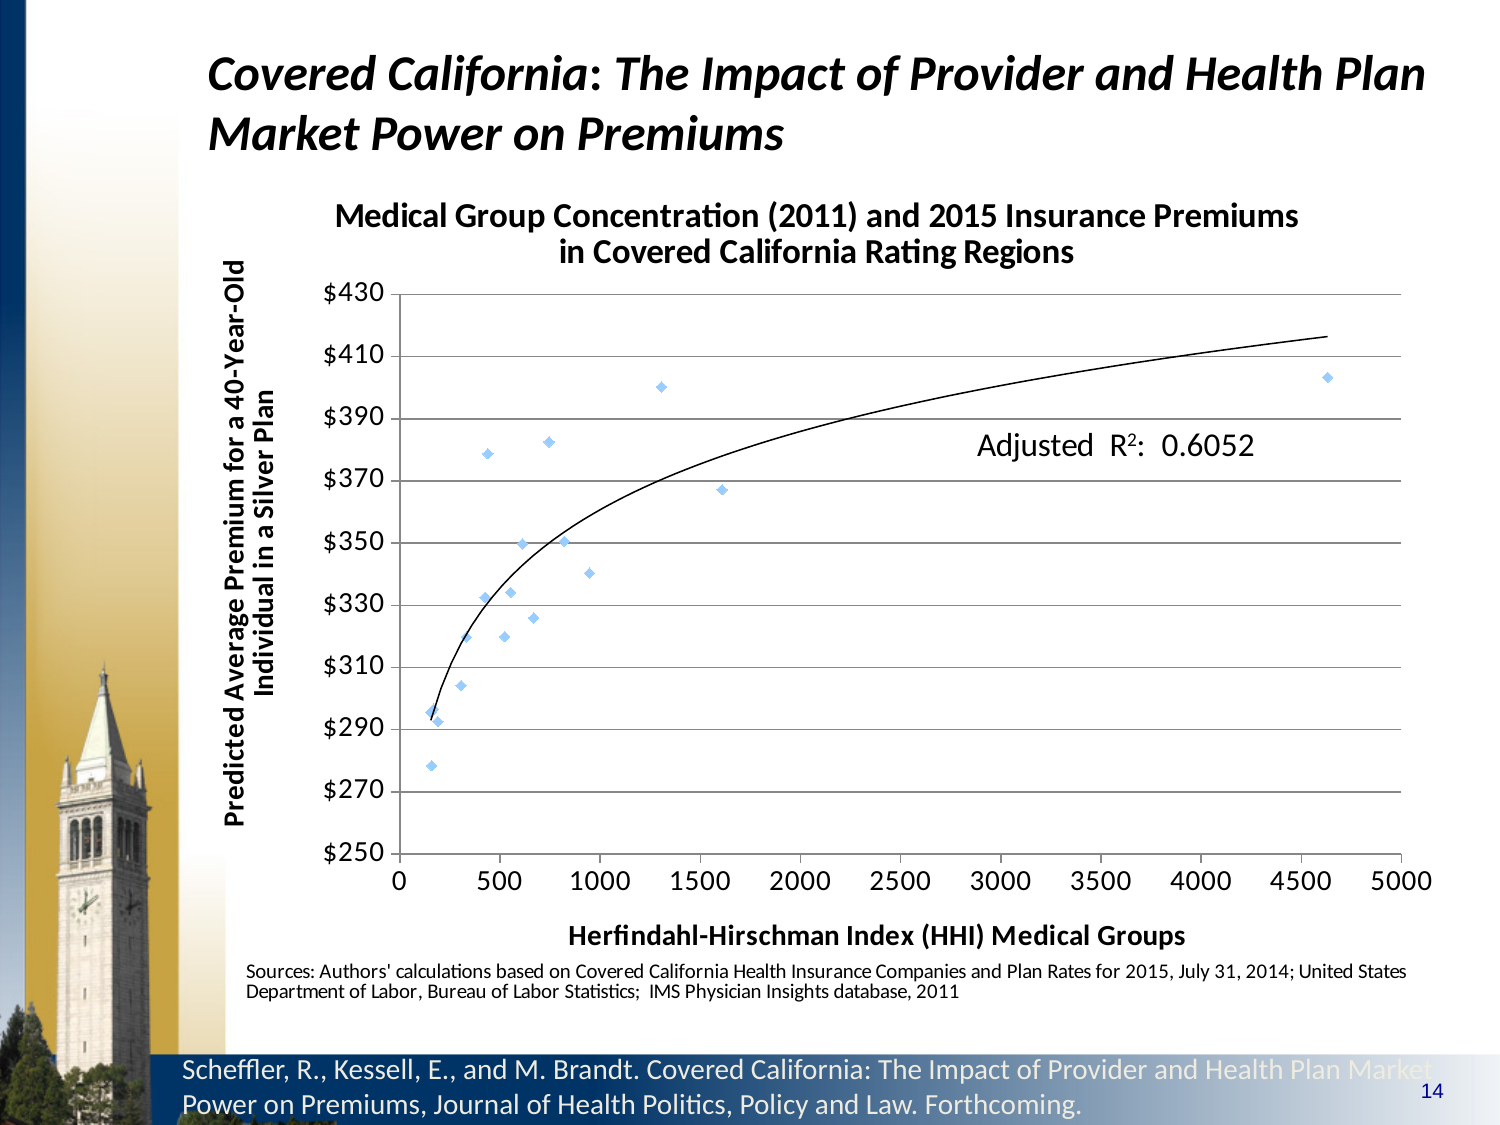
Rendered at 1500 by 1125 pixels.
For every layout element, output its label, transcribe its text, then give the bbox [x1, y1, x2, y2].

chart [192, 189, 1447, 1019]
text_box Covered California: The Impact of Provider and Health Plan Market Power on Premiums [192, 33, 1458, 169]
picture [0, 0, 1500, 1125]
text_box Scheffler, R., Kessell, E., and M. Brandt. Covered California: The Impact of Provider and Health Plan Market Power on Premiums, Journal of Health Politics, Policy and Law. Forthcoming. [167, 1042, 1487, 1125]
